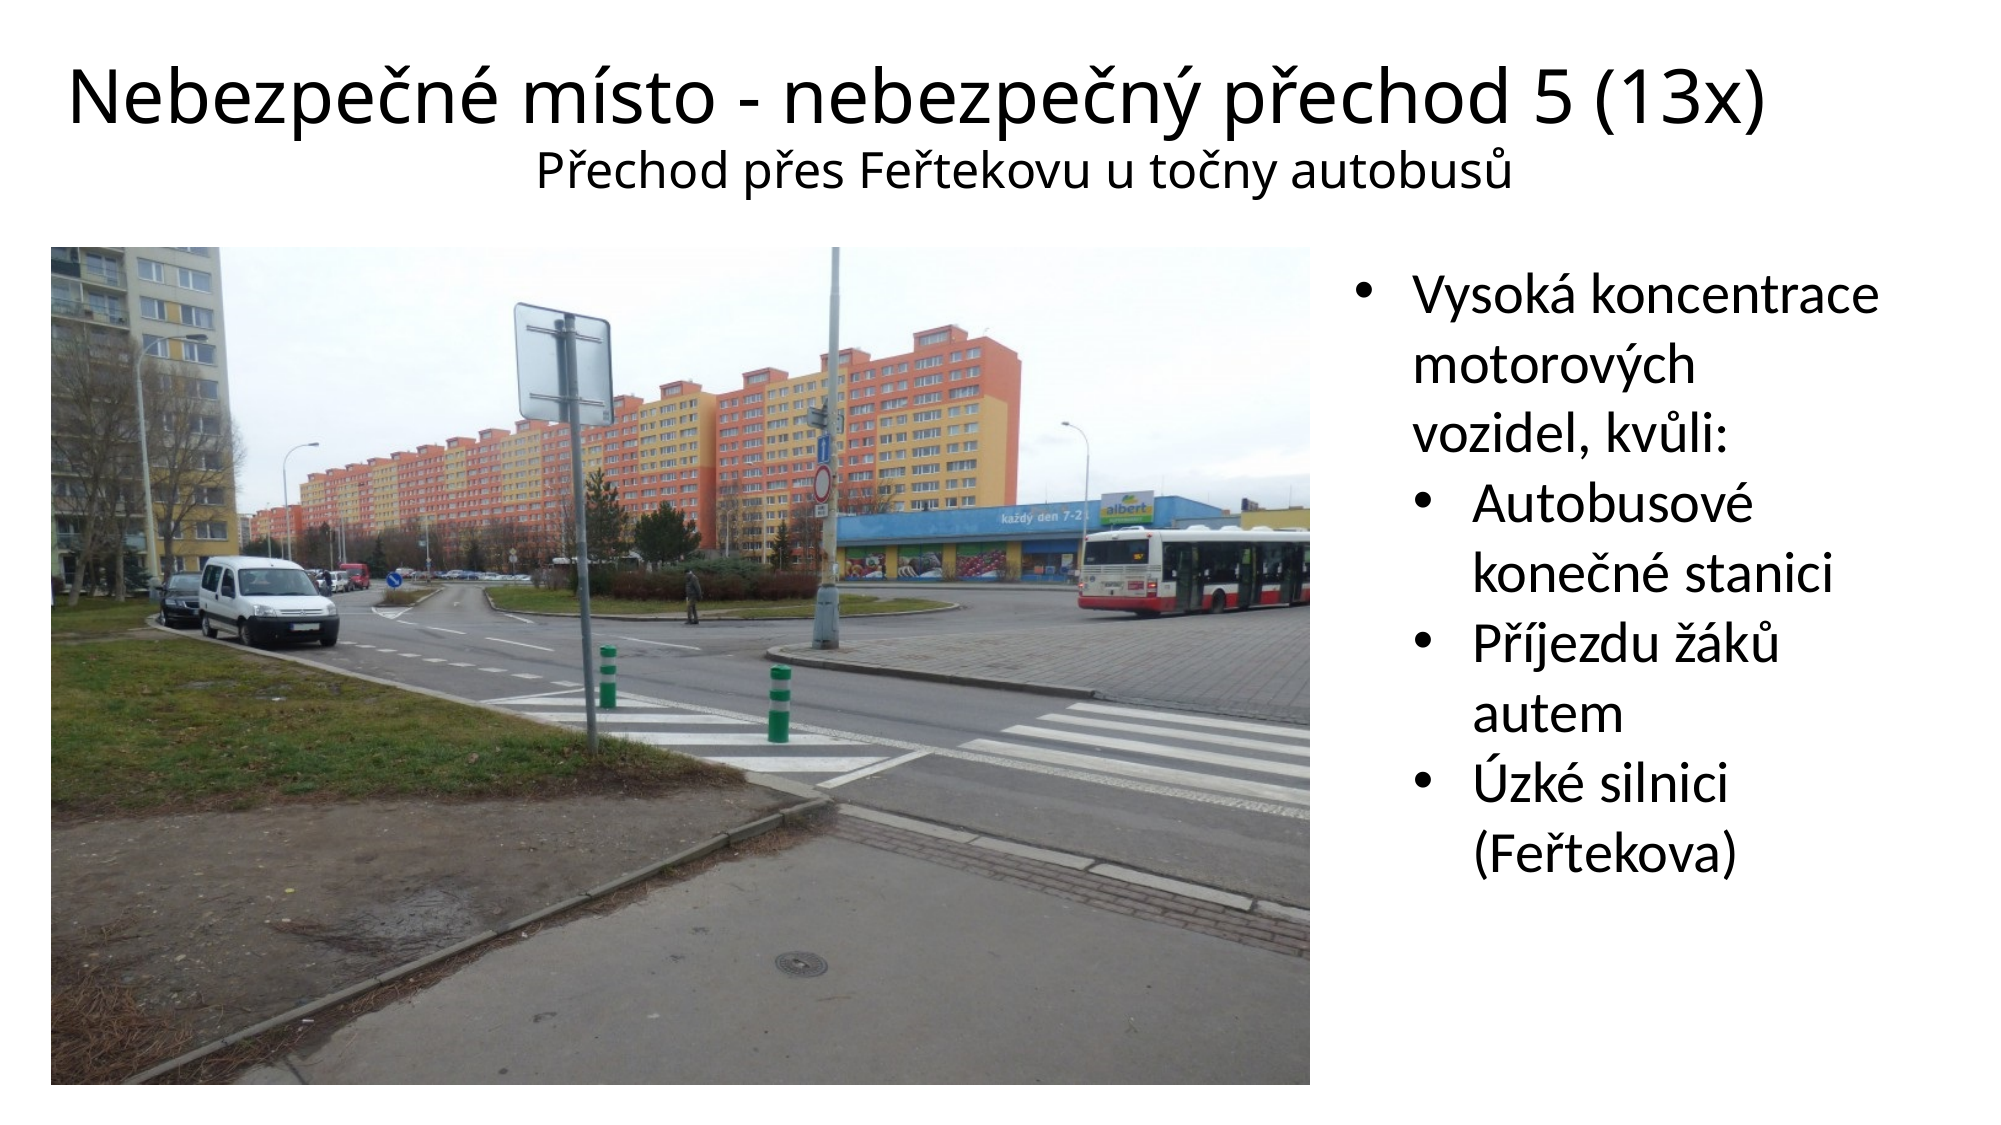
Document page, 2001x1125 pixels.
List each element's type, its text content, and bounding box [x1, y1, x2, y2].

text_box Nebezpečné místo - nebezpečný přechod 5 (13x) Přechod přes Feřtekovu u točny autobusů [51, 0, 2000, 248]
text_box Vysoká koncentrace motorových vozidel, kvůli: Autobusové konečné stanici Příjezdu žáků autem Úzké silnici (Feřtekova) [1310, 247, 1901, 892]
picture [51, 247, 1310, 1085]
